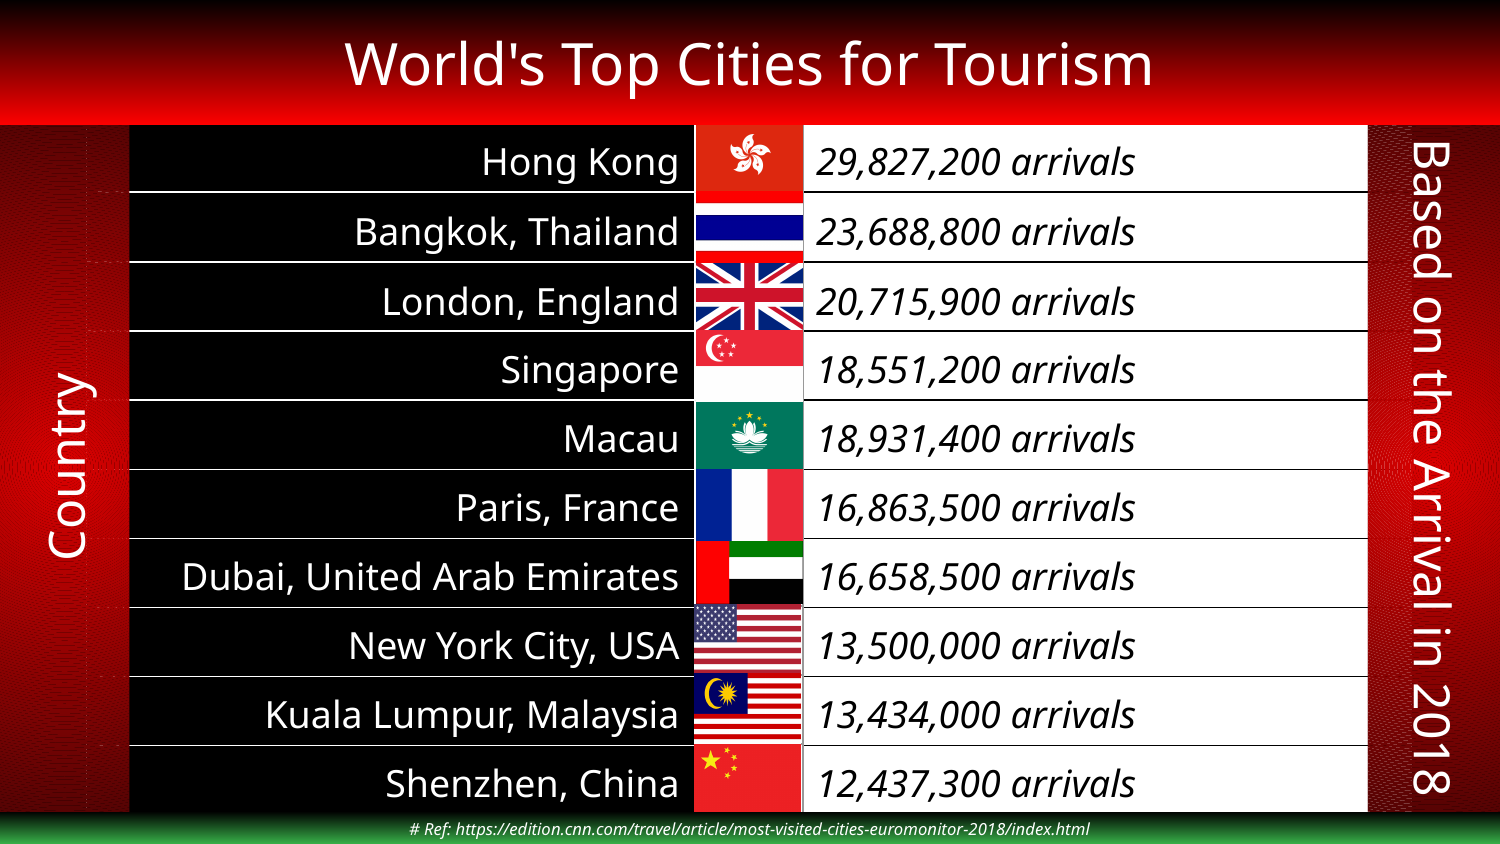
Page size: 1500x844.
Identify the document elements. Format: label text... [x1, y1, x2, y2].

text_box Based on the Arrival in 2018 [1367, 125, 1500, 812]
text_box 29,827,200 arrivals [806, 125, 1367, 192]
text_box Hong Kong [130, 125, 691, 192]
text_box World's Top Cities for Tourism [0, 0, 1500, 125]
text_box Paris, France [130, 469, 691, 538]
text_box Country [0, 125, 130, 812]
text_box Bangkok, Thailand [130, 192, 691, 262]
text_box Shenzhen, China [130, 745, 689, 812]
text_box 13,500,000 arrivals [806, 607, 1367, 676]
text_box 18,931,400 arrivals [807, 400, 1367, 469]
text_box Dubai, United Arab Emirates [130, 538, 691, 607]
text_box # Ref: https://edition.cnn.com/travel/article/most-visited-cities-euromonitor-2018/index.html [0, 812, 1500, 844]
text_box Kuala Lumpur, Malaysia [130, 676, 689, 745]
text_box London, England [130, 262, 691, 331]
text_box 16,658,500 arrivals [807, 538, 1367, 607]
text_box 12,437,300 arrivals [806, 745, 1367, 812]
text_box Singapore [130, 331, 691, 400]
text_box 13,434,000 arrivals [806, 676, 1367, 745]
text_box 18,551,200 arrivals [807, 331, 1367, 400]
text_box New York City, USA [130, 607, 690, 676]
picture [694, 119, 804, 815]
text_box 16,863,500 arrivals [807, 469, 1367, 538]
text_box 23,688,800 arrivals [806, 192, 1367, 262]
text_box 20,715,900 arrivals [807, 262, 1367, 331]
text_box Macau [130, 400, 691, 469]
